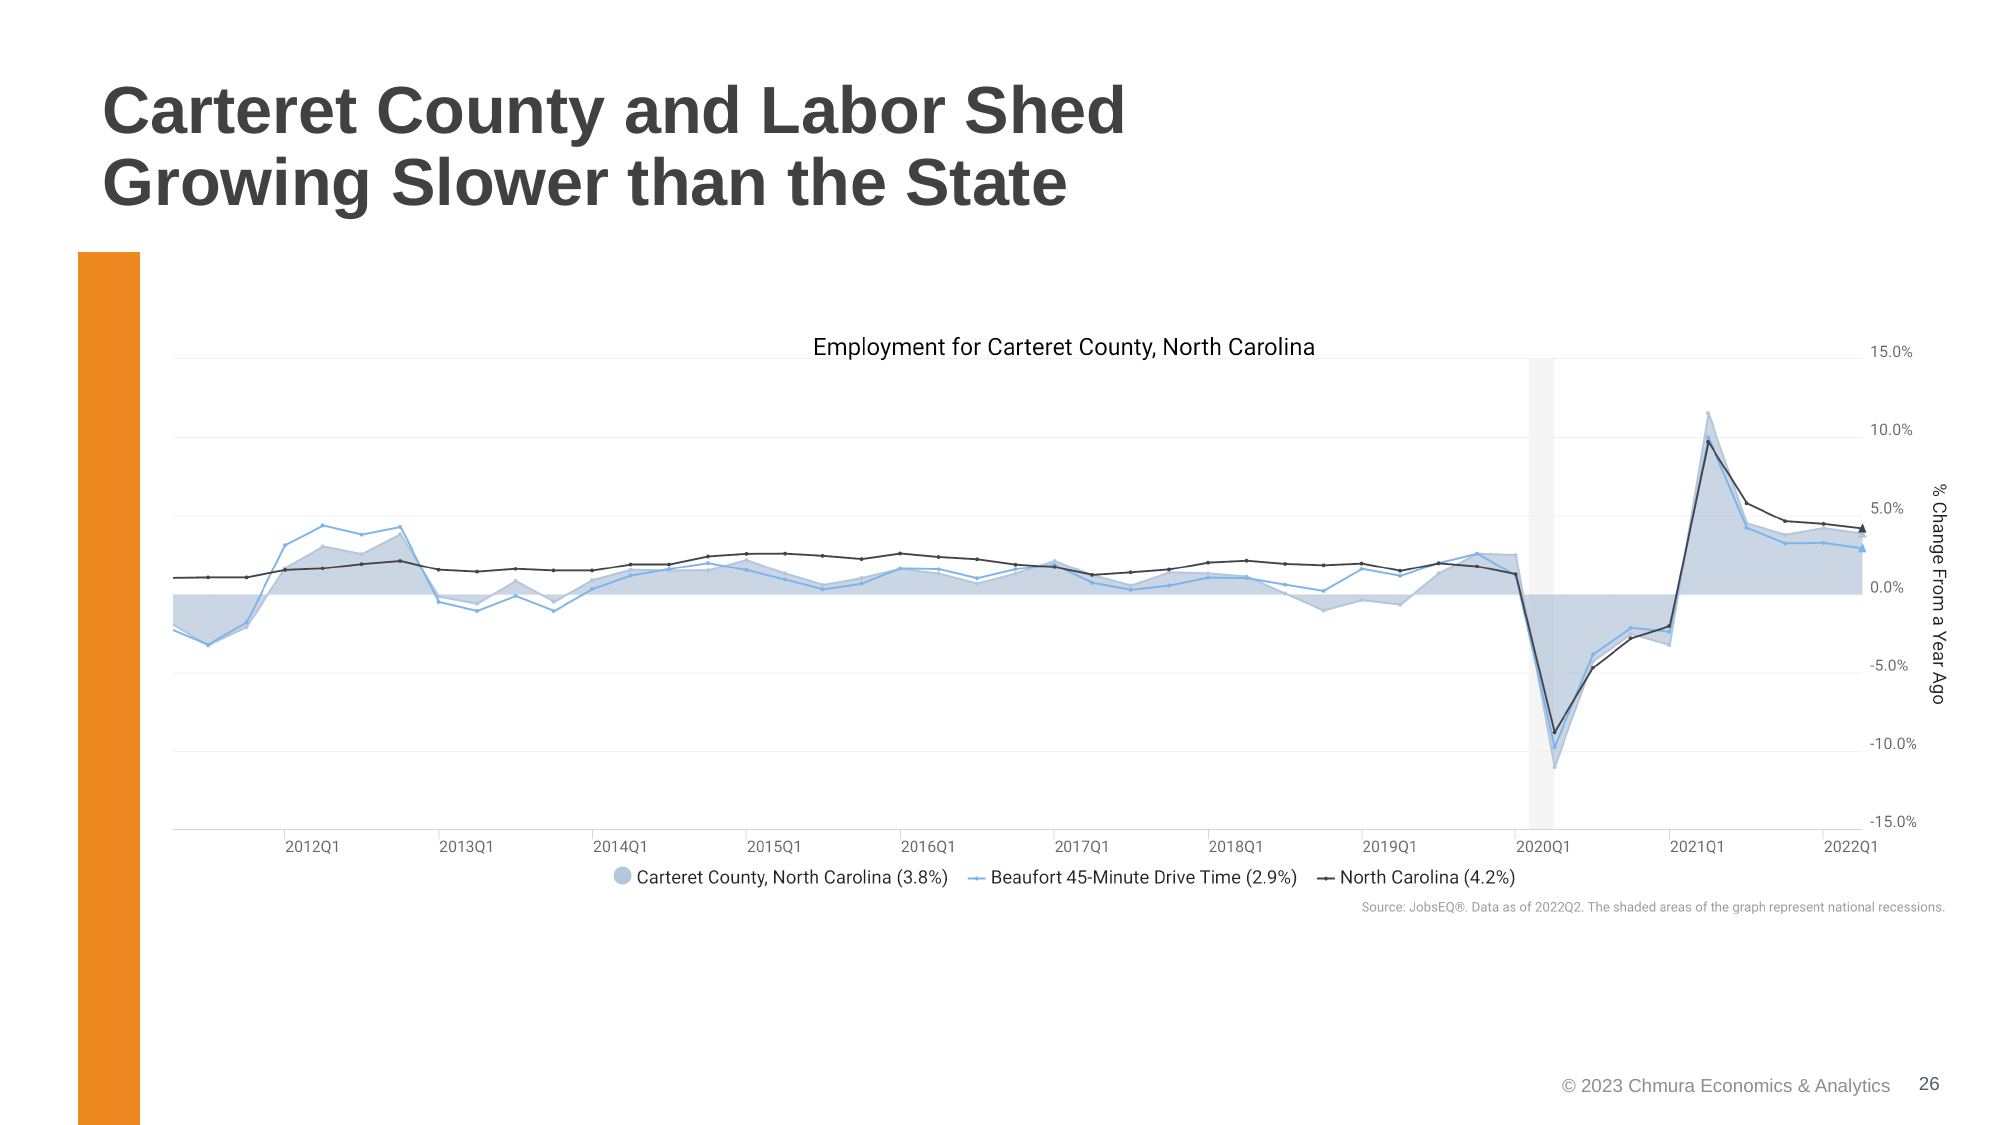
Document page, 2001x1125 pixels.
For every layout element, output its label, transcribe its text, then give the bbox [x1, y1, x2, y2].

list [163, 320, 1965, 914]
title Carteret County and Labor Shed Growing Slower than the State [87, 68, 1261, 221]
